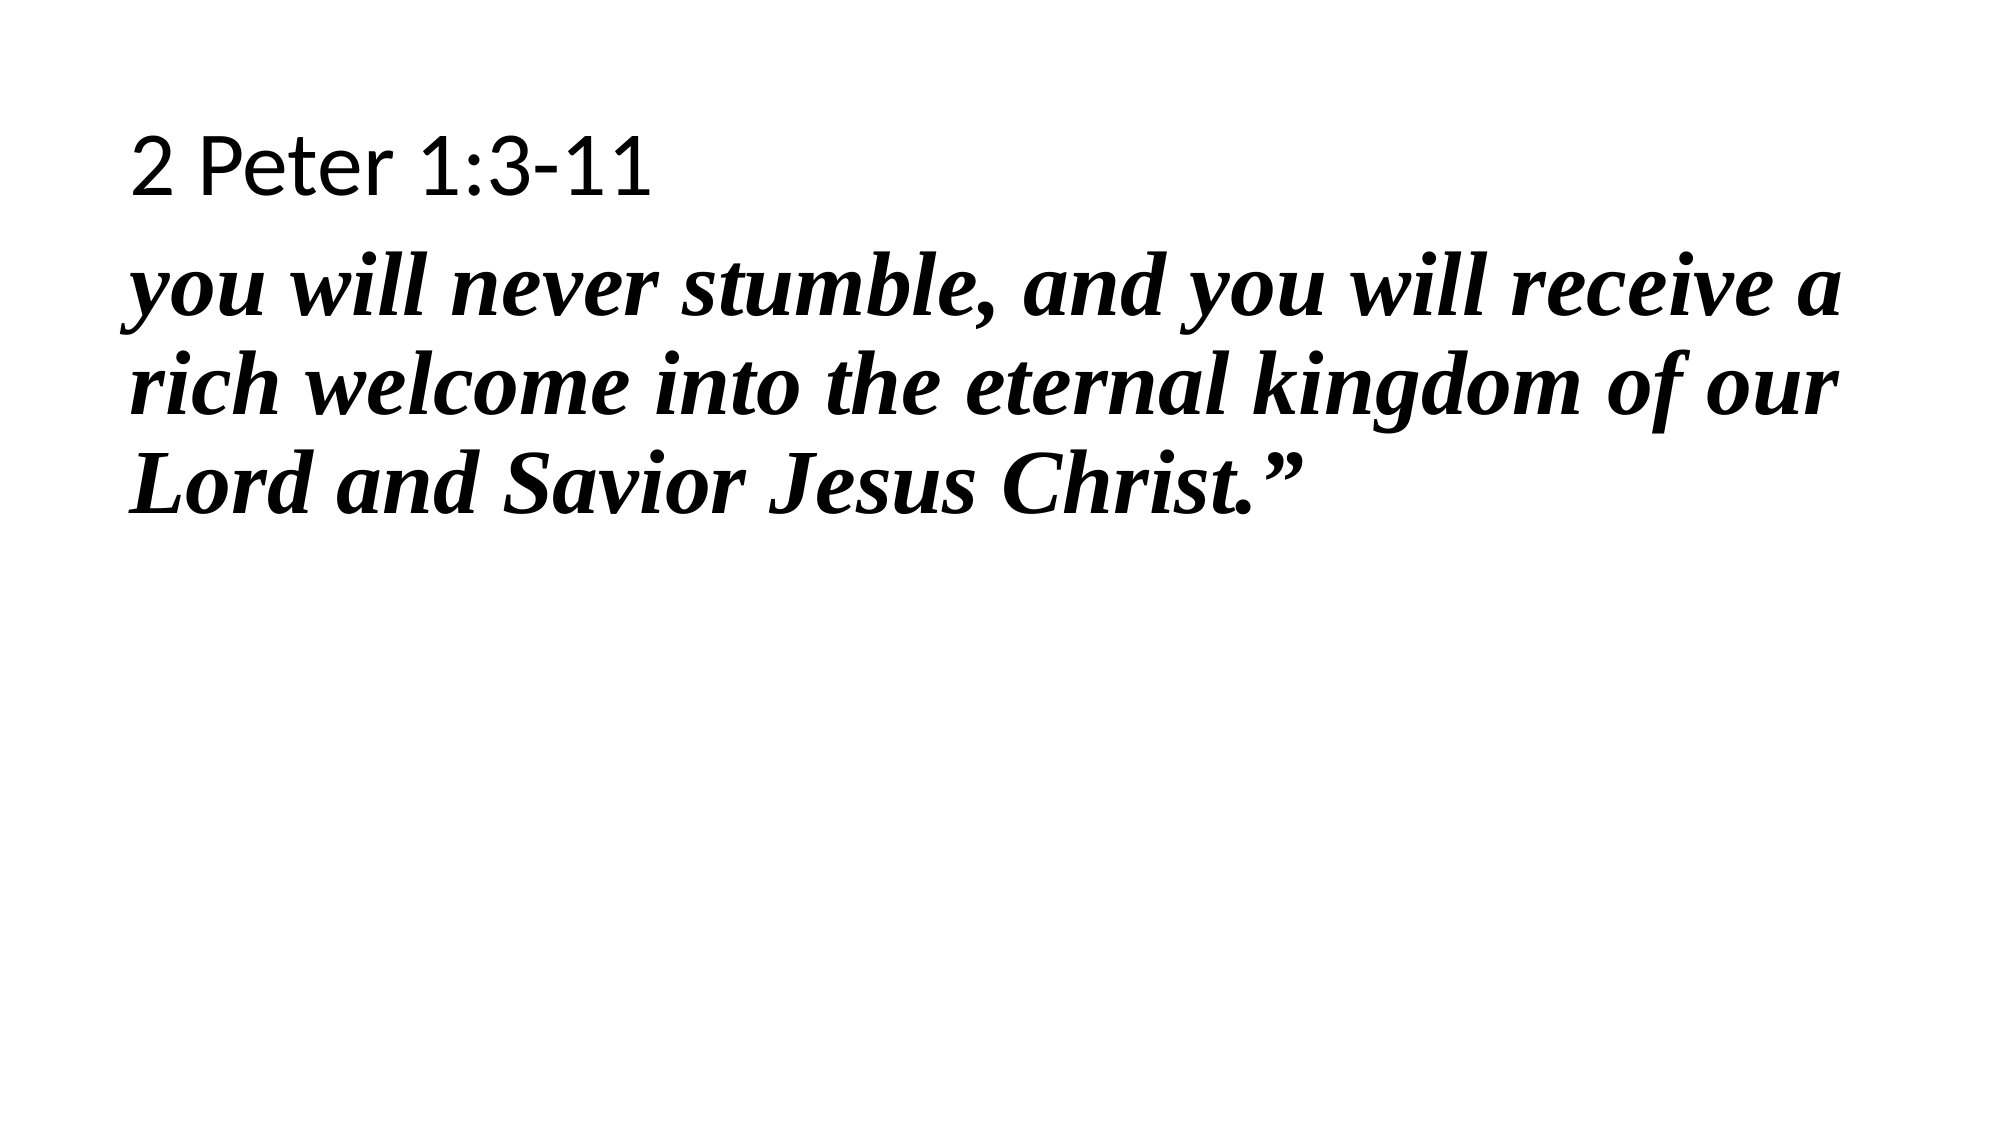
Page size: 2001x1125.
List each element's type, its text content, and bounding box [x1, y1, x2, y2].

list 2 Peter 1:3-11 you will never stumble, and you will receive a rich welcome into the eternal kingdom of our Lord and Savior Jesus Christ.” [115, 108, 1879, 1017]
